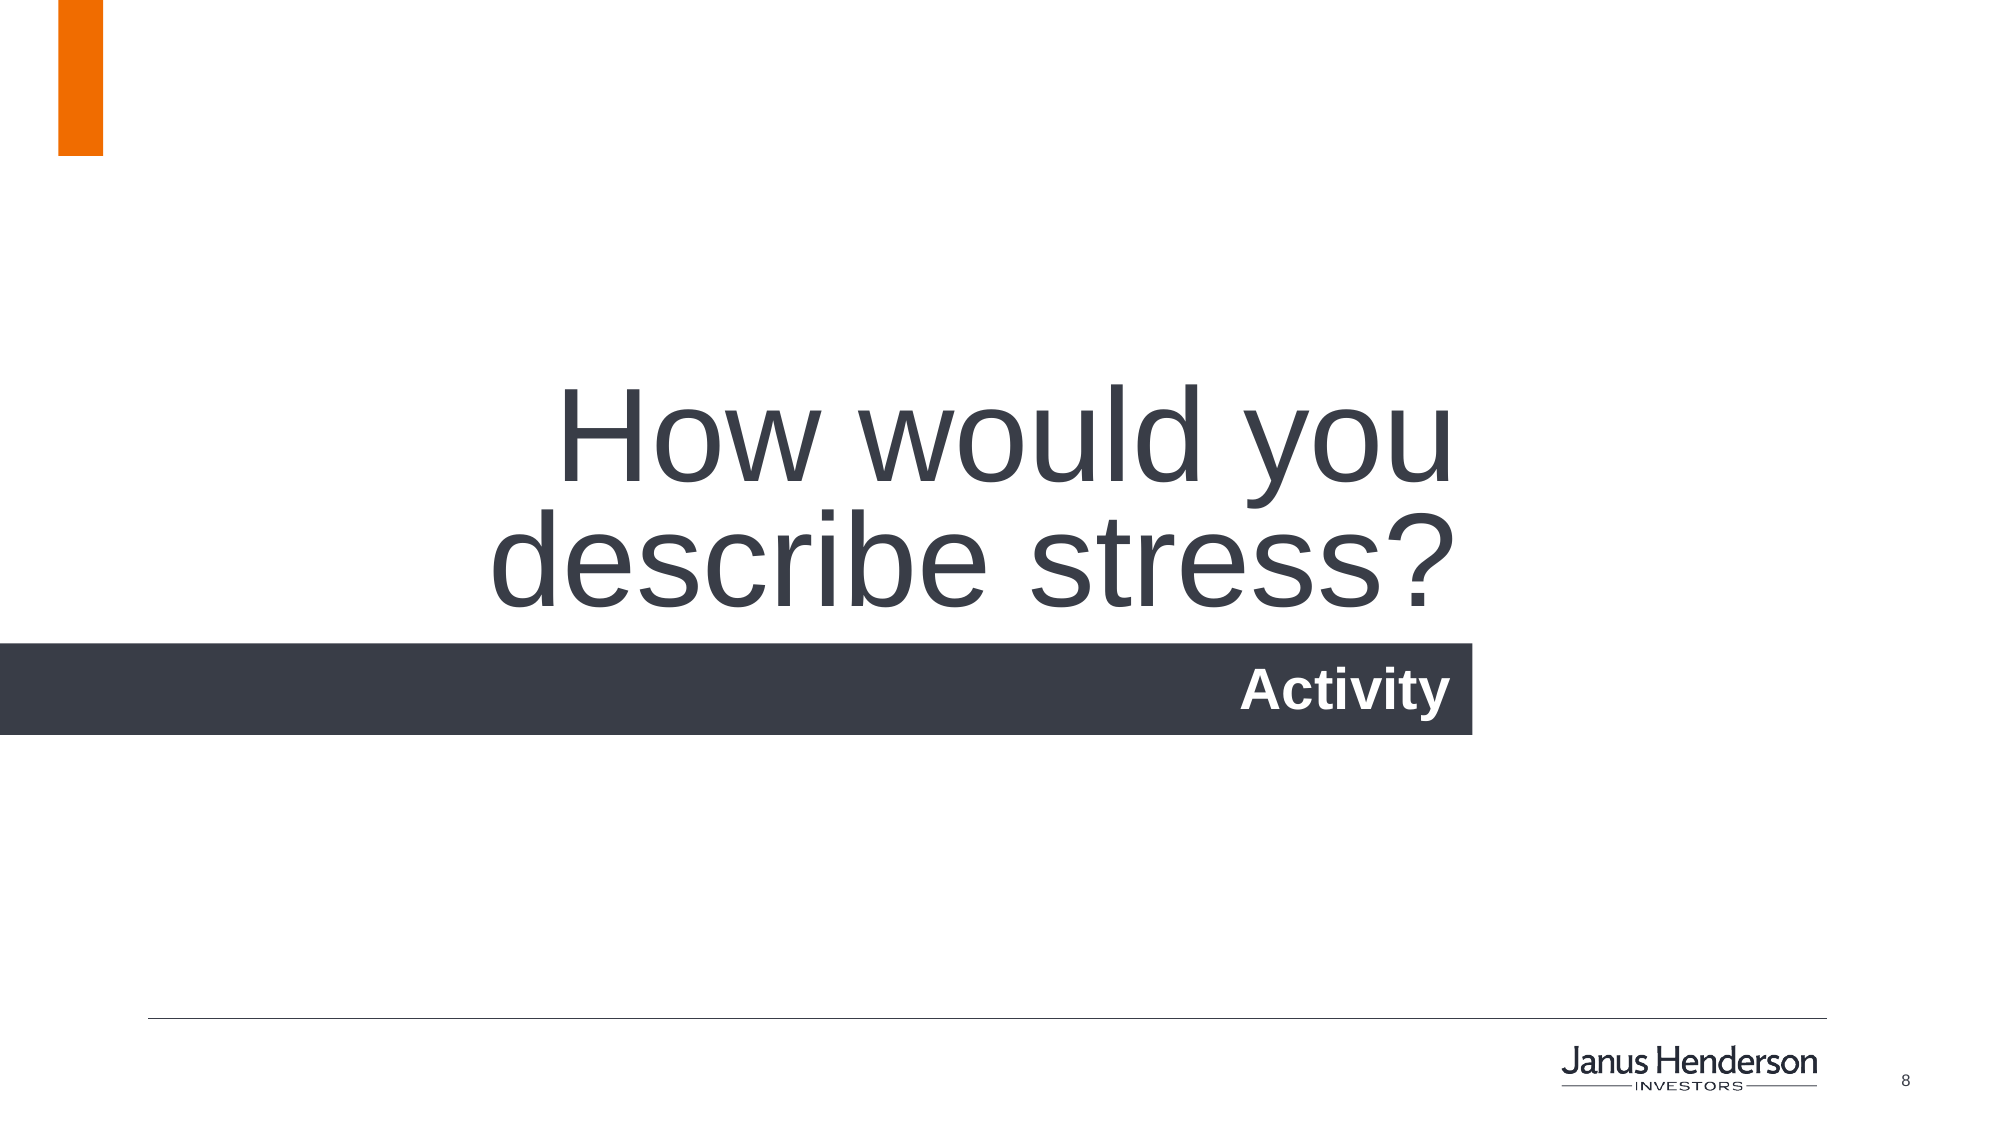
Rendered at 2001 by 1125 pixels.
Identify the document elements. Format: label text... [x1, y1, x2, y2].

picture [1533, 1016, 1845, 1119]
text_box How would you describe stress? [387, 375, 1473, 641]
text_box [0, 643, 1508, 736]
